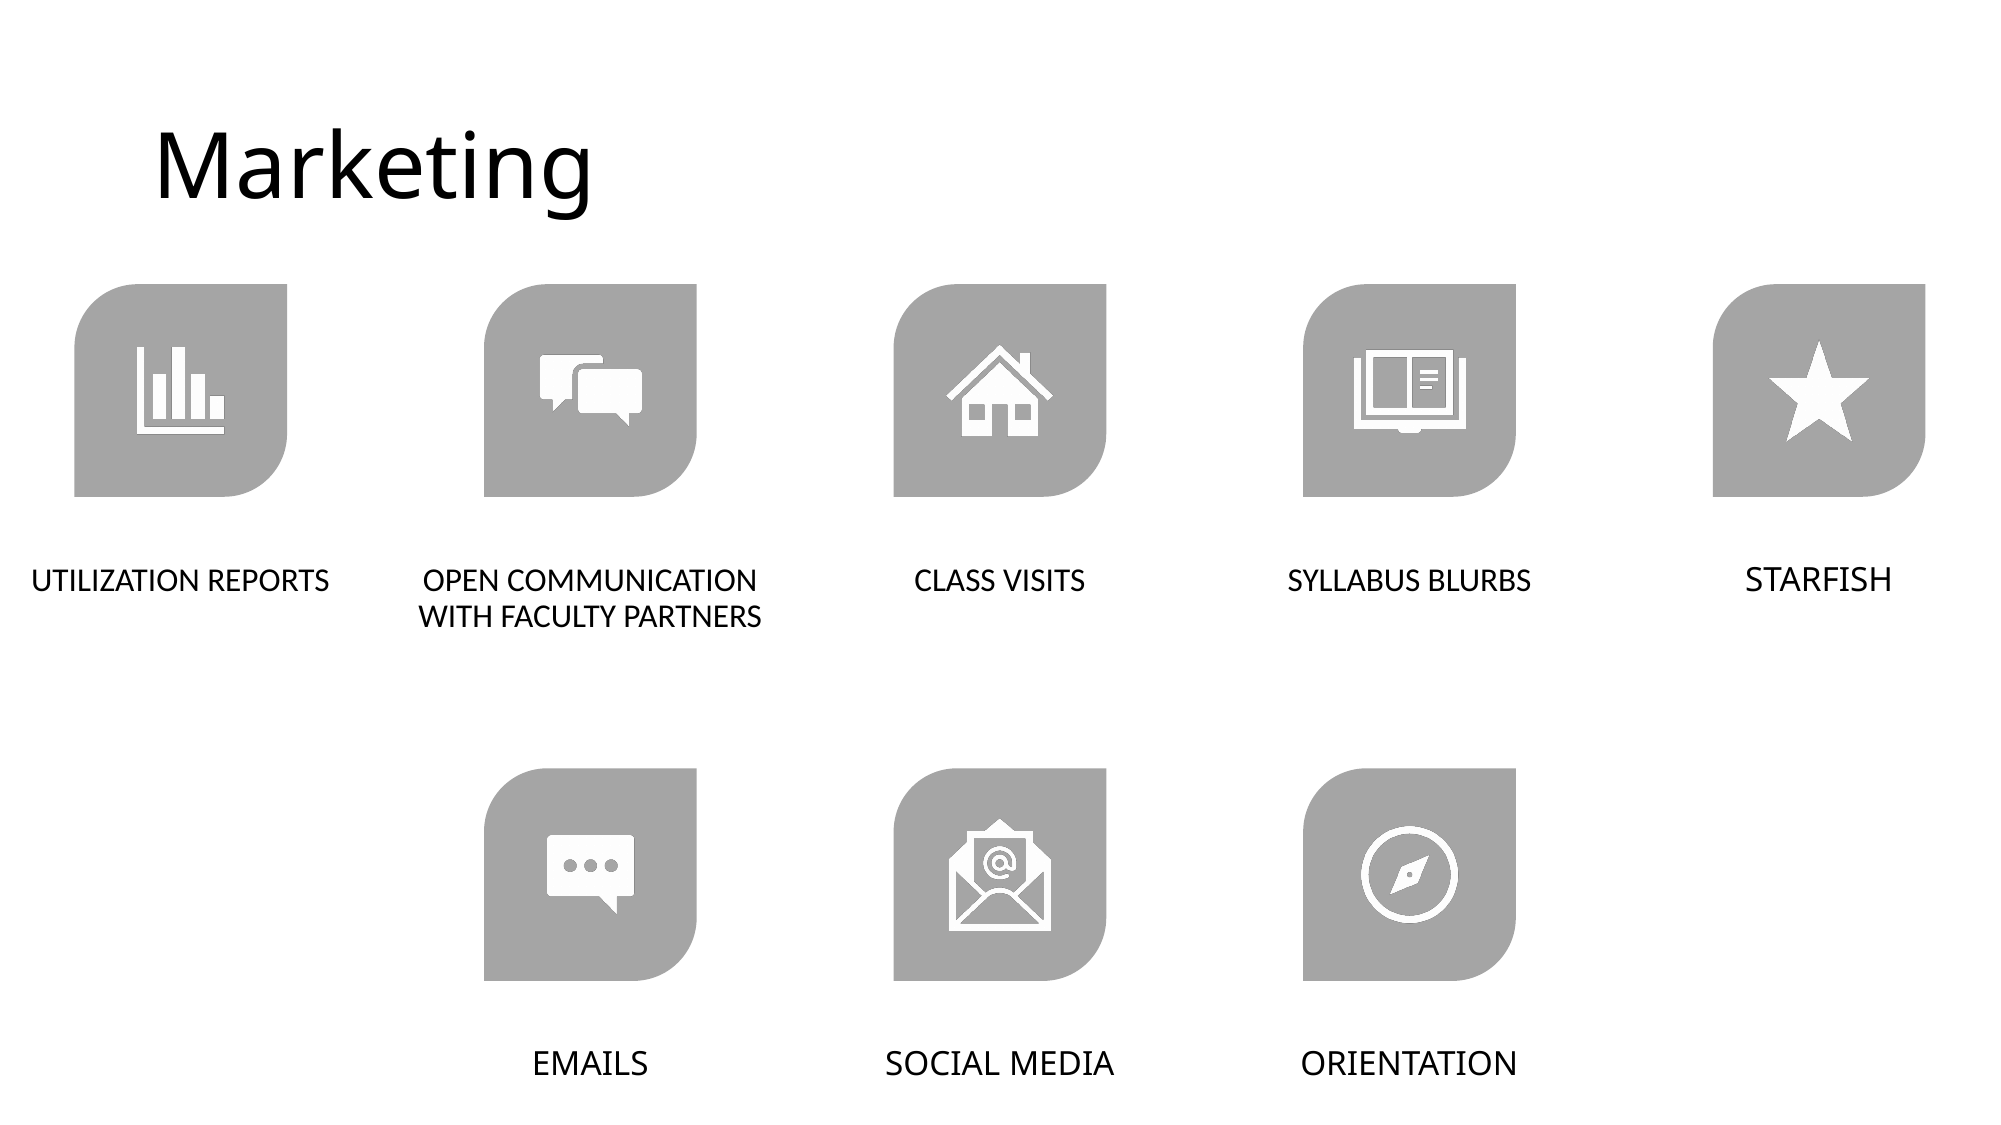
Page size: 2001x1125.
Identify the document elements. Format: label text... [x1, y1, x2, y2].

title Marketing [137, 59, 1863, 276]
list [0, 276, 2000, 1125]
